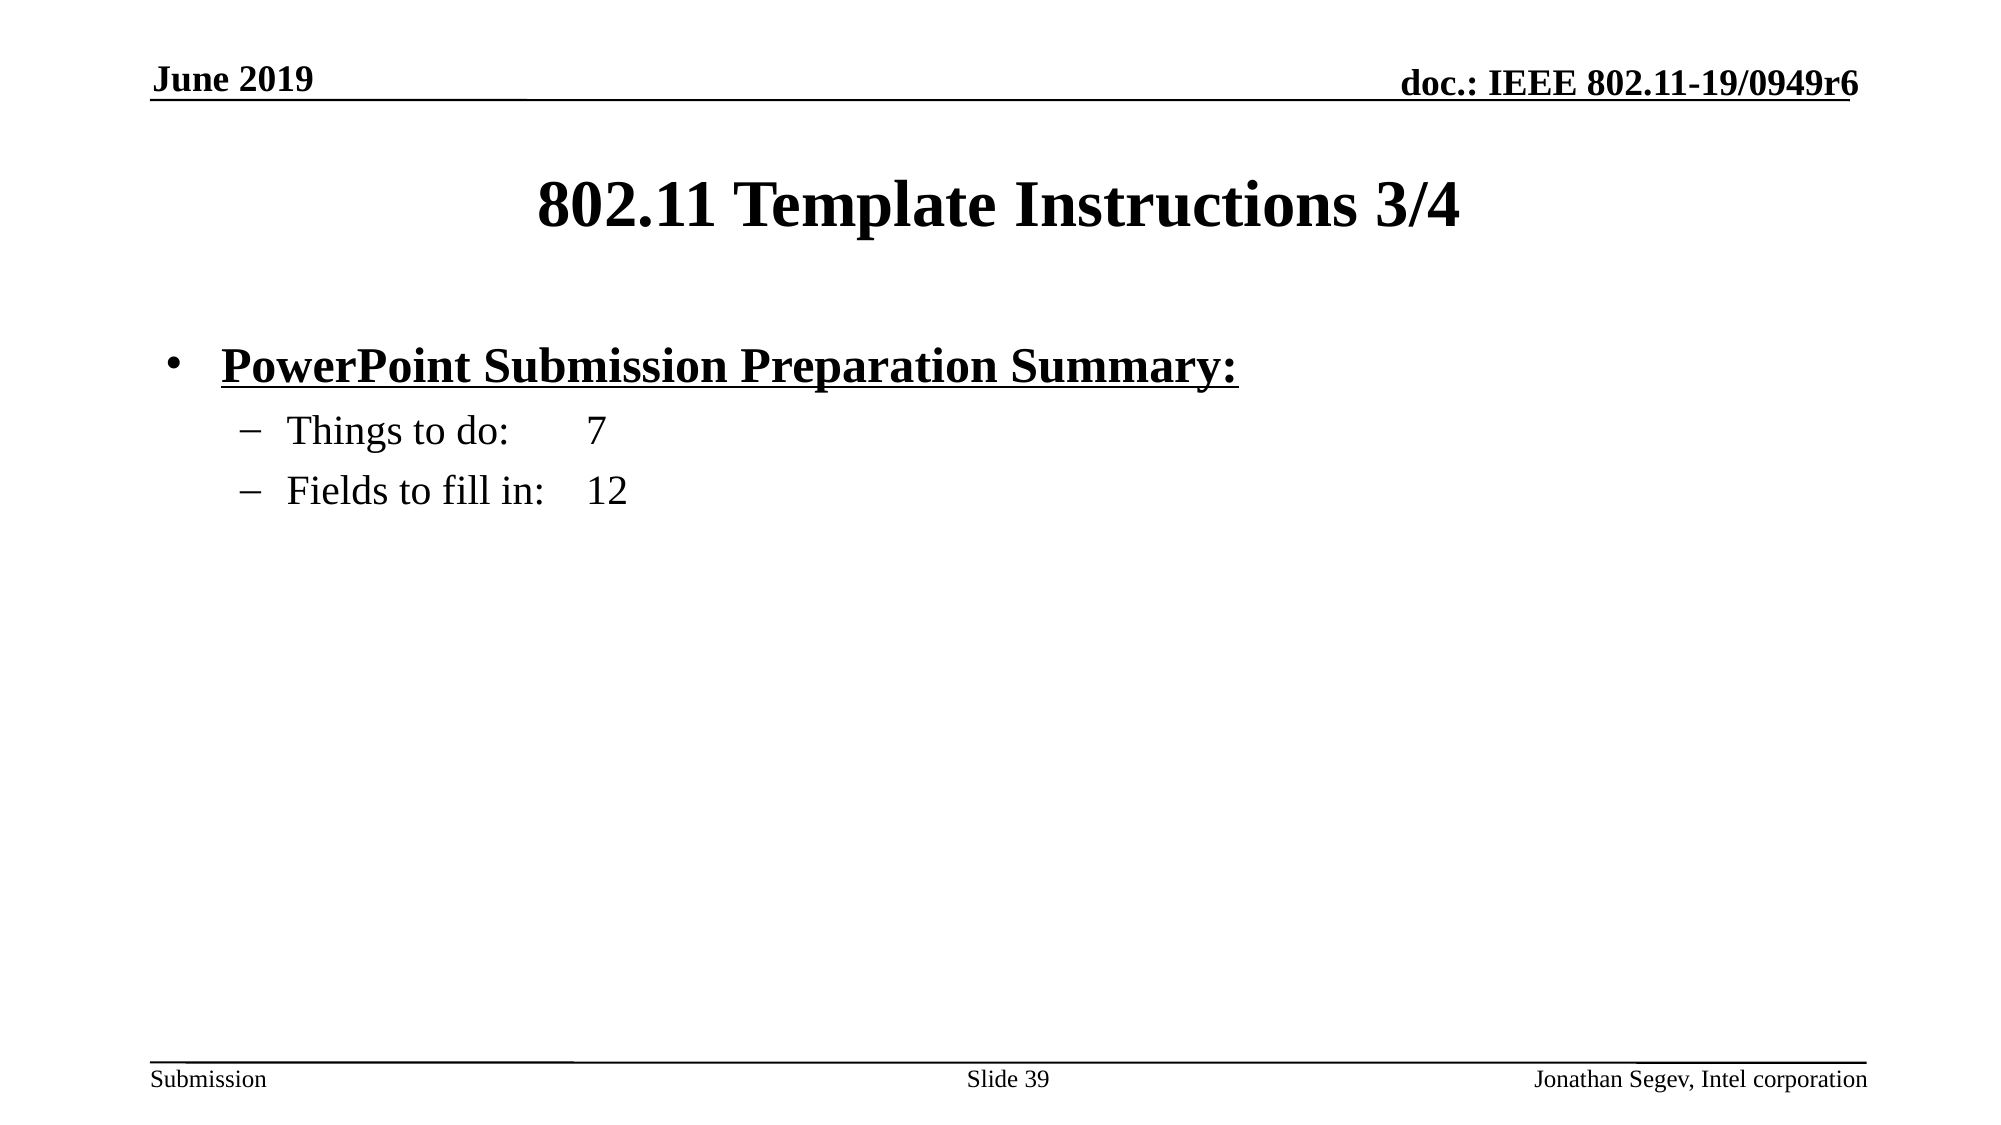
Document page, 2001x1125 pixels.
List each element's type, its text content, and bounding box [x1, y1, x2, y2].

slide_number Slide 39 [950, 1061, 1067, 1123]
title 802.11 Template Instructions 3/4 [149, 112, 1850, 288]
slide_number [152, 54, 563, 100]
list PowerPoint Submission Preparation Summary: Things to do: 7 Fields to fill in: 12 [149, 324, 1850, 1000]
footer Jonathan Segev, Intel corporation [1171, 1061, 1869, 1093]
